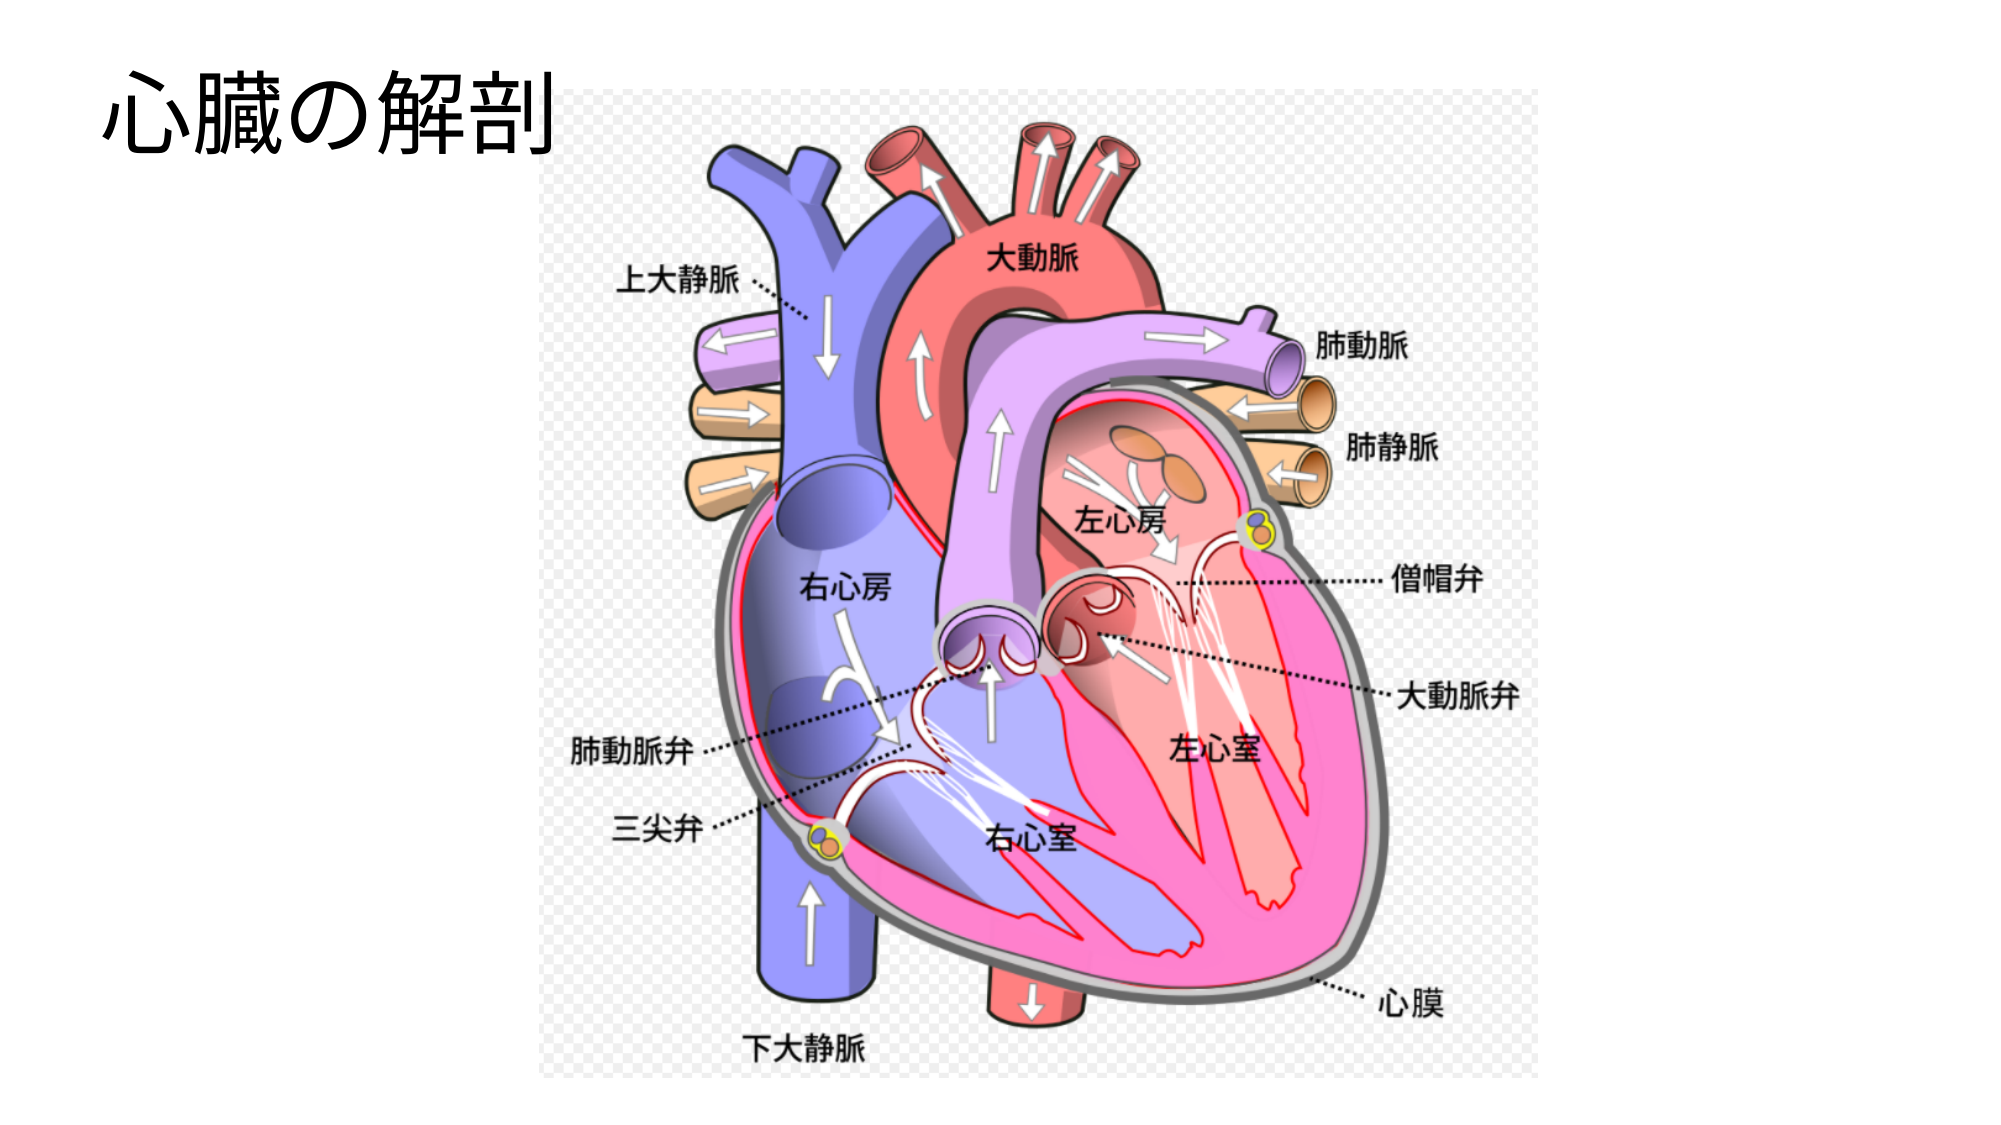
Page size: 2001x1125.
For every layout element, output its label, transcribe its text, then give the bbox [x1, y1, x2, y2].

title 心臓の解剖 [85, 59, 603, 175]
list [539, 89, 1538, 1078]
